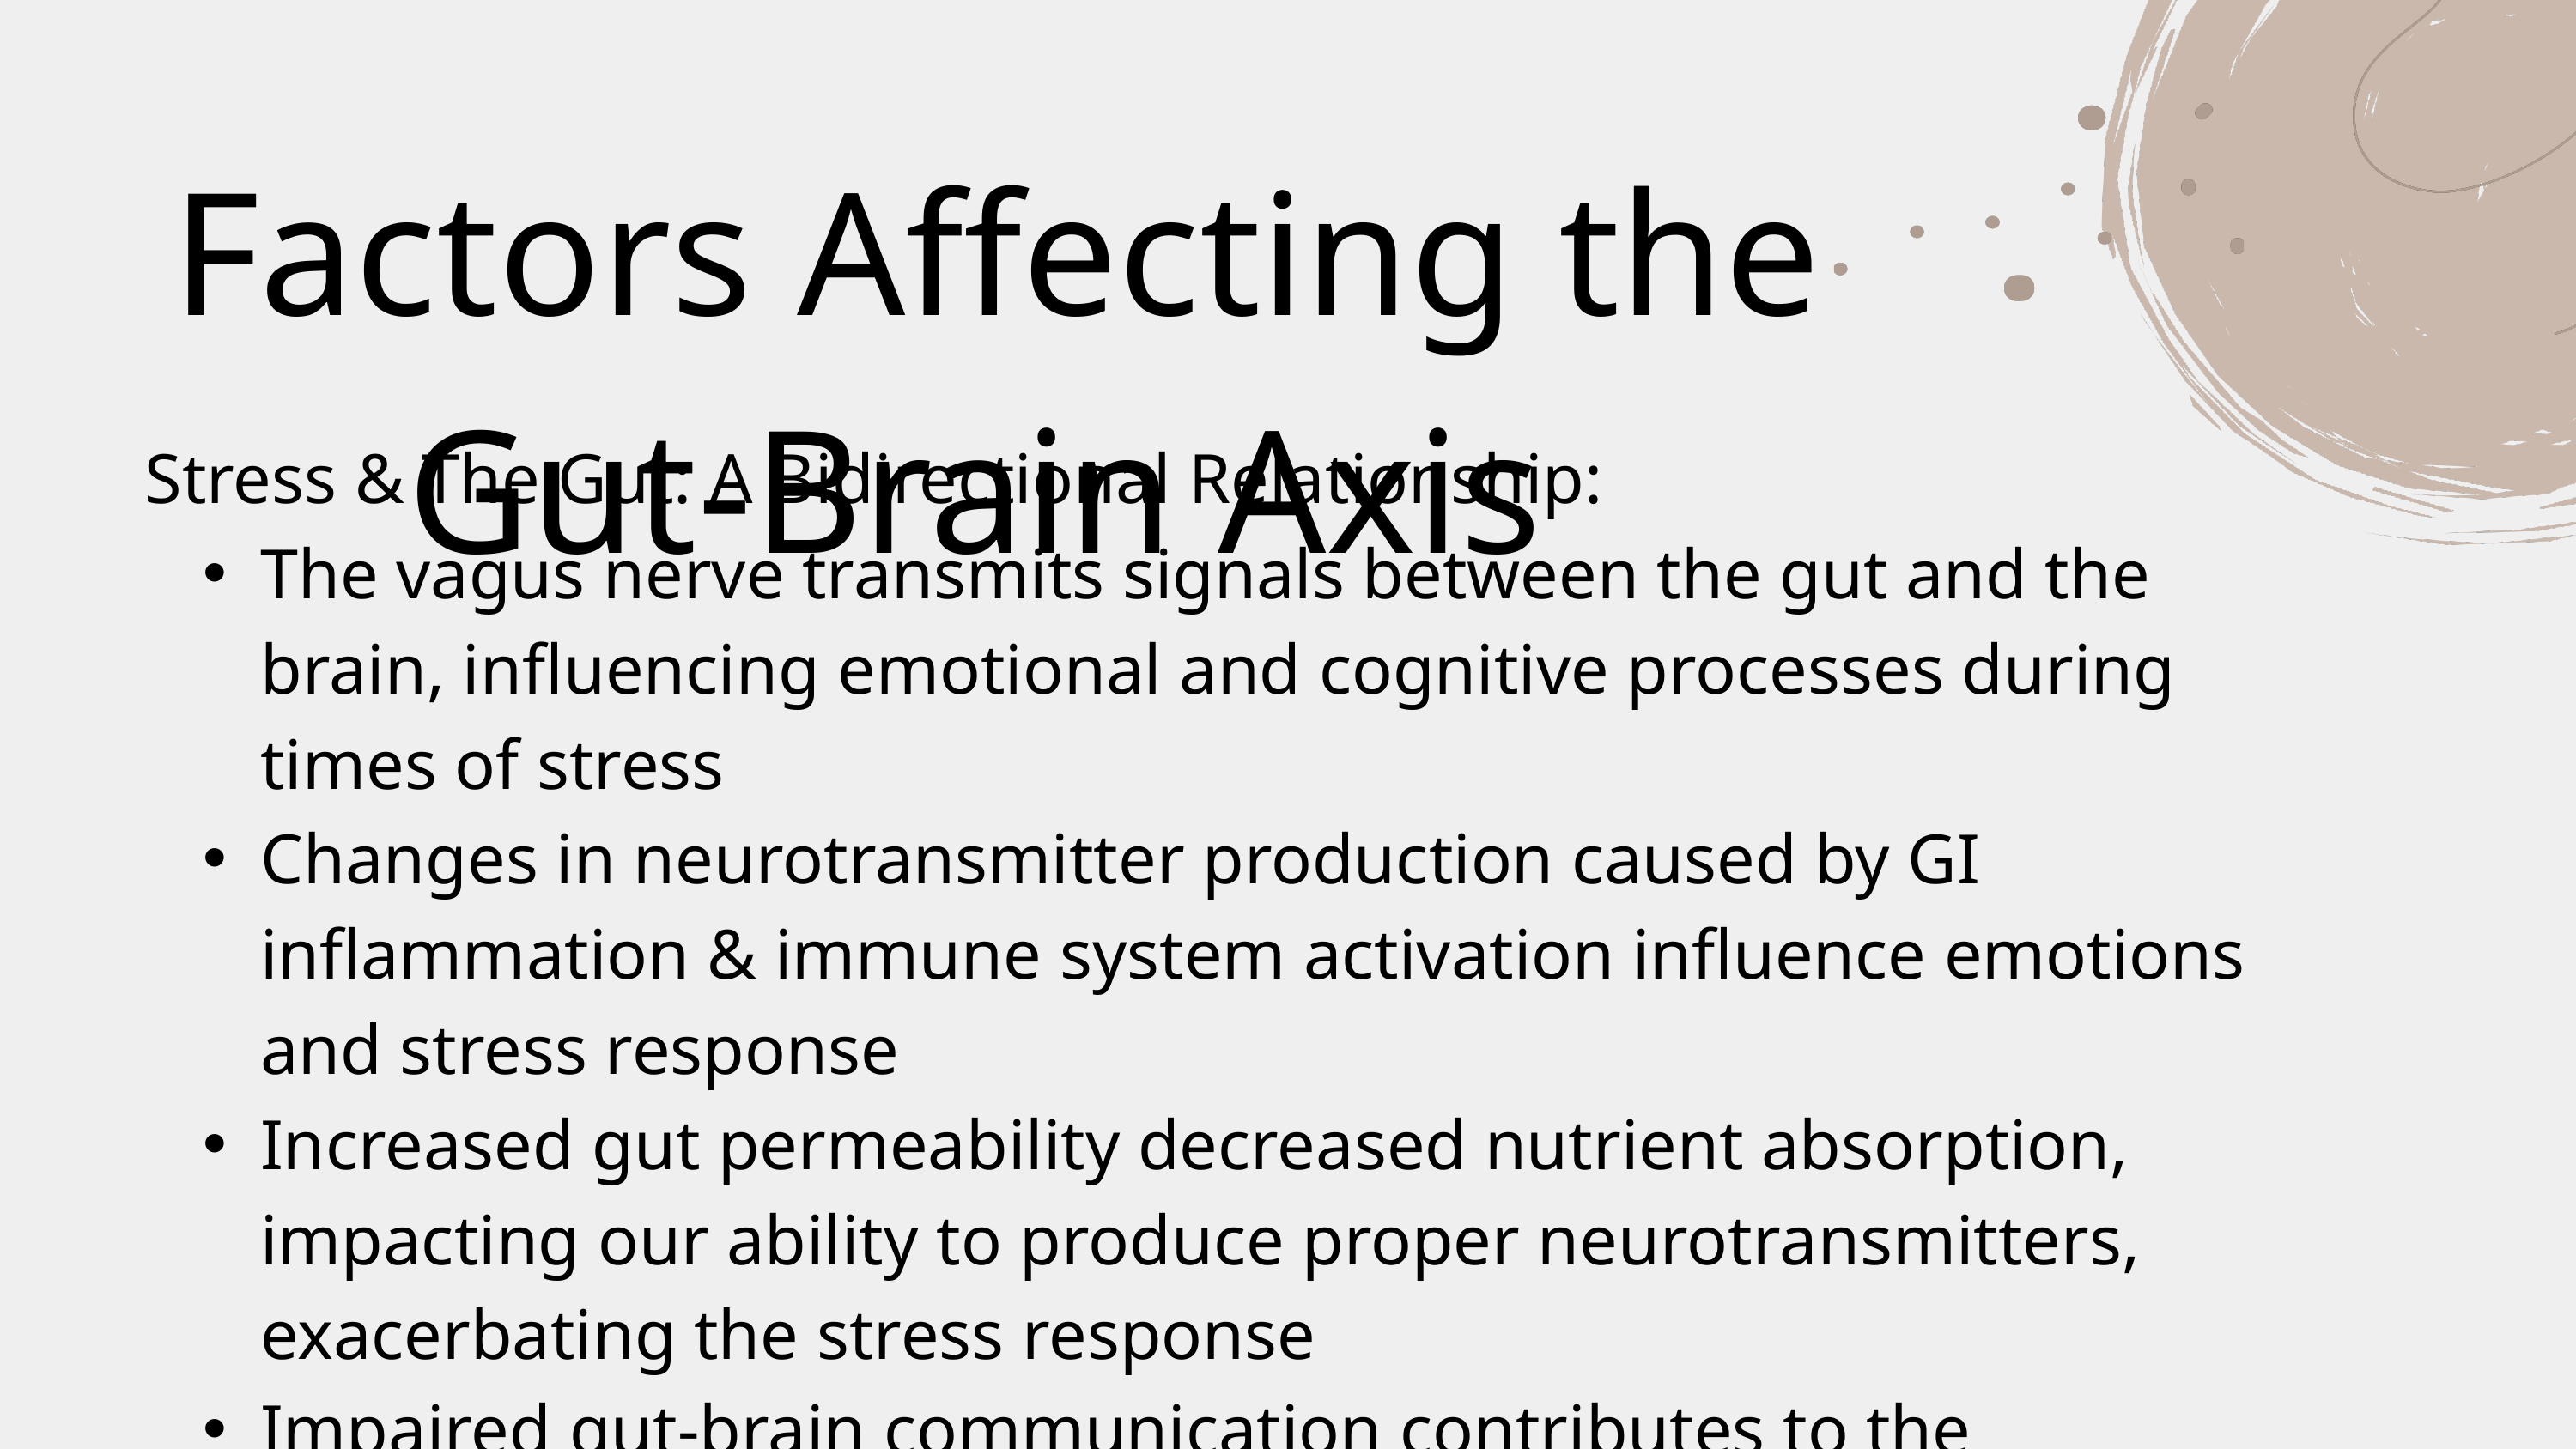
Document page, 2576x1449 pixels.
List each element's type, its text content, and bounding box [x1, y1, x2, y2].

text_box Factors Affecting the Gut-Brain Axis [77, 111, 1829, 587]
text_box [1833, 0, 2576, 545]
text_box Stress & The Gut: A Bidirectional Relationship: The vagus nerve transmits signals between the gut and the brain, influencing emotional and cognitive processes during times of stress Changes in neurotransmitter production caused by GI inflammation & immune system activation influence emotions and stress response Increased gut permeability decreased nutrient absorption, impacting our ability to produce proper neurotransmitters, exacerbating the stress response Impaired gut-brain communication contributes to the development and persistence of stress-related mental health disorders [144, 421, 2303, 1449]
